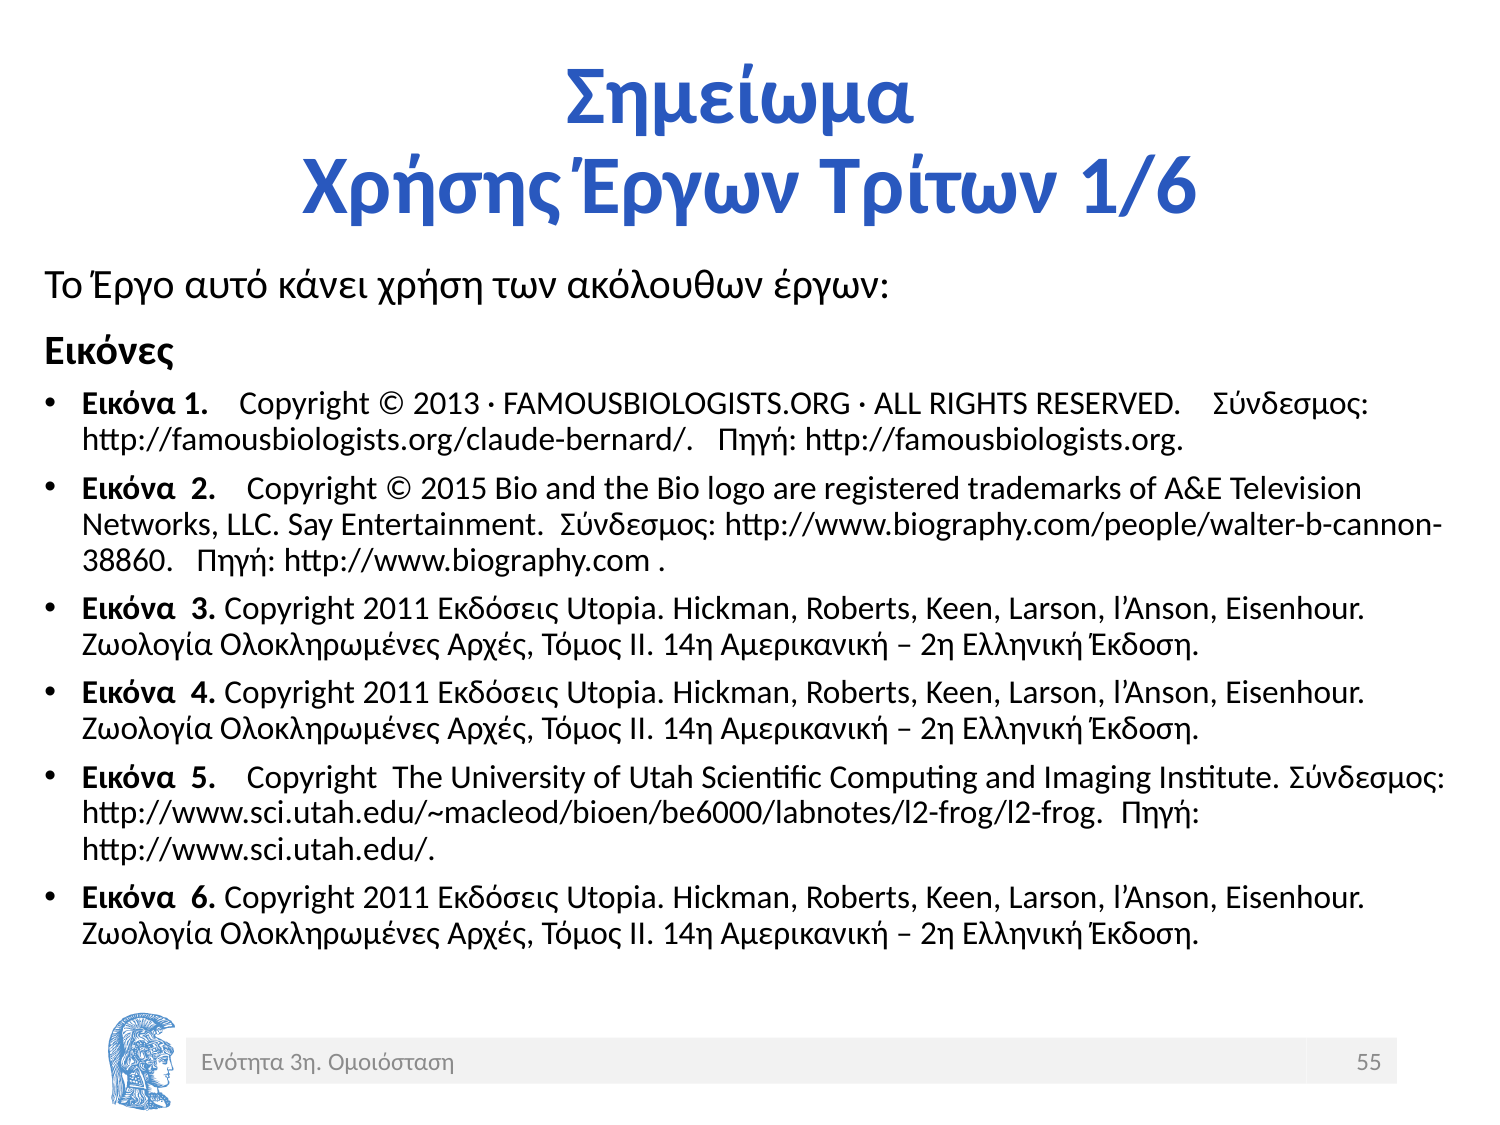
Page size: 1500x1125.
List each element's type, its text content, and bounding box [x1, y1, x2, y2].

list Το Έργο αυτό κάνει χρήση των ακόλουθων έργων: Εικόνες Εικόνα 1. Copyright © 2013 · FAMOUSBIOLOGISTS.ORG · ALL RIGHTS RESERVED. Σύνδεσμος: http://famousbiologists.org/claude-bernard/. Πηγή: http://famousbiologists.org. Εικόνα 2. Copyright © 2015 Bio and the Bio logo are registered trademarks of A&E Television Networks, LLC. Say Entertainment. Σύνδεσμος: http://www.biography.com/people/walter-b-cannon-38860. Πηγή: http://www.biography.com . Εικόνα 3. Copyright 2011 Εκδόσεις Utopia. Hickman, Roberts, Keen, Larson, l’Anson, Eisenhour. Ζωολογία Ολοκληρωμένες Αρχές, Τόμος ΙΙ. 14η Αμερικανική – 2η Ελληνική Έκδοση. Εικόνα 4. Copyright 2011 Εκδόσεις Utopia. Hickman, Roberts, Keen, Larson, l’Anson, Eisenhour. Ζωολογία Ολοκληρωμένες Αρχές, Τόμος ΙΙ. 14η Αμερικανική – 2η Ελληνική Έκδοση. Εικόνα 5. Copyright The University of Utah Scientific Computing and Imaging Institute. Σύνδεσμος: http://www.sci.utah.edu/~macleod/bioen/be6000/labnotes/l2-frog/l2-frog. Πηγή: http://www.sci.utah.edu/. Εικόνα 6. Copyright 2011 Εκδόσεις Utopia. Hickman, Roberts, Keen, Larson, l’Anson, Eisenhour. Ζωολογία Ολοκληρωμένες Αρχές, Τόμος ΙΙ. 14η Αμερικανική – 2η Ελληνική Έκδοση. [29, 255, 1483, 998]
footer Ενότητα 3η. Ομοιόσταση [186, 1037, 1306, 1084]
slide_number 55 [1306, 1037, 1397, 1084]
picture [103, 1011, 186, 1114]
title Σημείωμα Χρήσης Έργων Τρίτων 1/6 [0, 47, 1500, 236]
